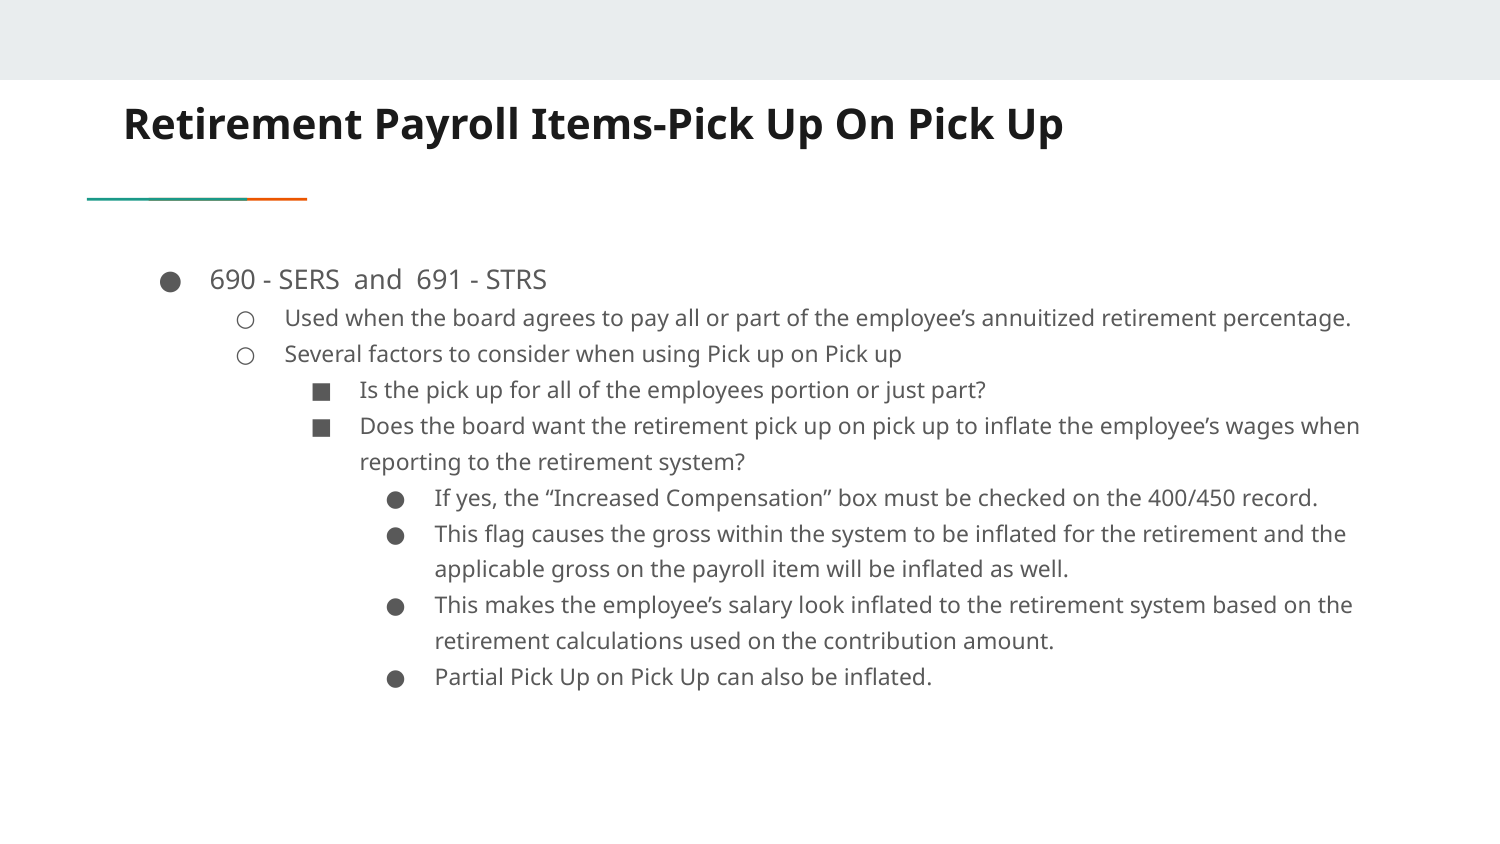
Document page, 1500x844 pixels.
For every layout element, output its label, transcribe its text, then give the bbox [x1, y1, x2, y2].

title Retirement Payroll Items-Pick Up On Pick Up [107, 79, 1370, 168]
list 690 - SERS and 691 - STRS Used when the board agrees to pay all or part of the employee’s annuitized retirement percentage. Several factors to consider when using Pick up on Pick up Is the pick up for all of the employees portion or just part? Does the board want the retirement pick up on pick up to inflate the employee’s wages when reporting to the retirement system? If yes, the “Increased Compensation” box must be checked on the 400/450 record. This flag causes the gross within the system to be inflated for the retirement and the applicable gross on the payroll item will be inflated as well. This makes the employee’s salary look inflated to the retirement system based on the retirement calculations used on the contribution amount. Partial Pick Up on Pick Up can also be inflated. [119, 240, 1381, 760]
